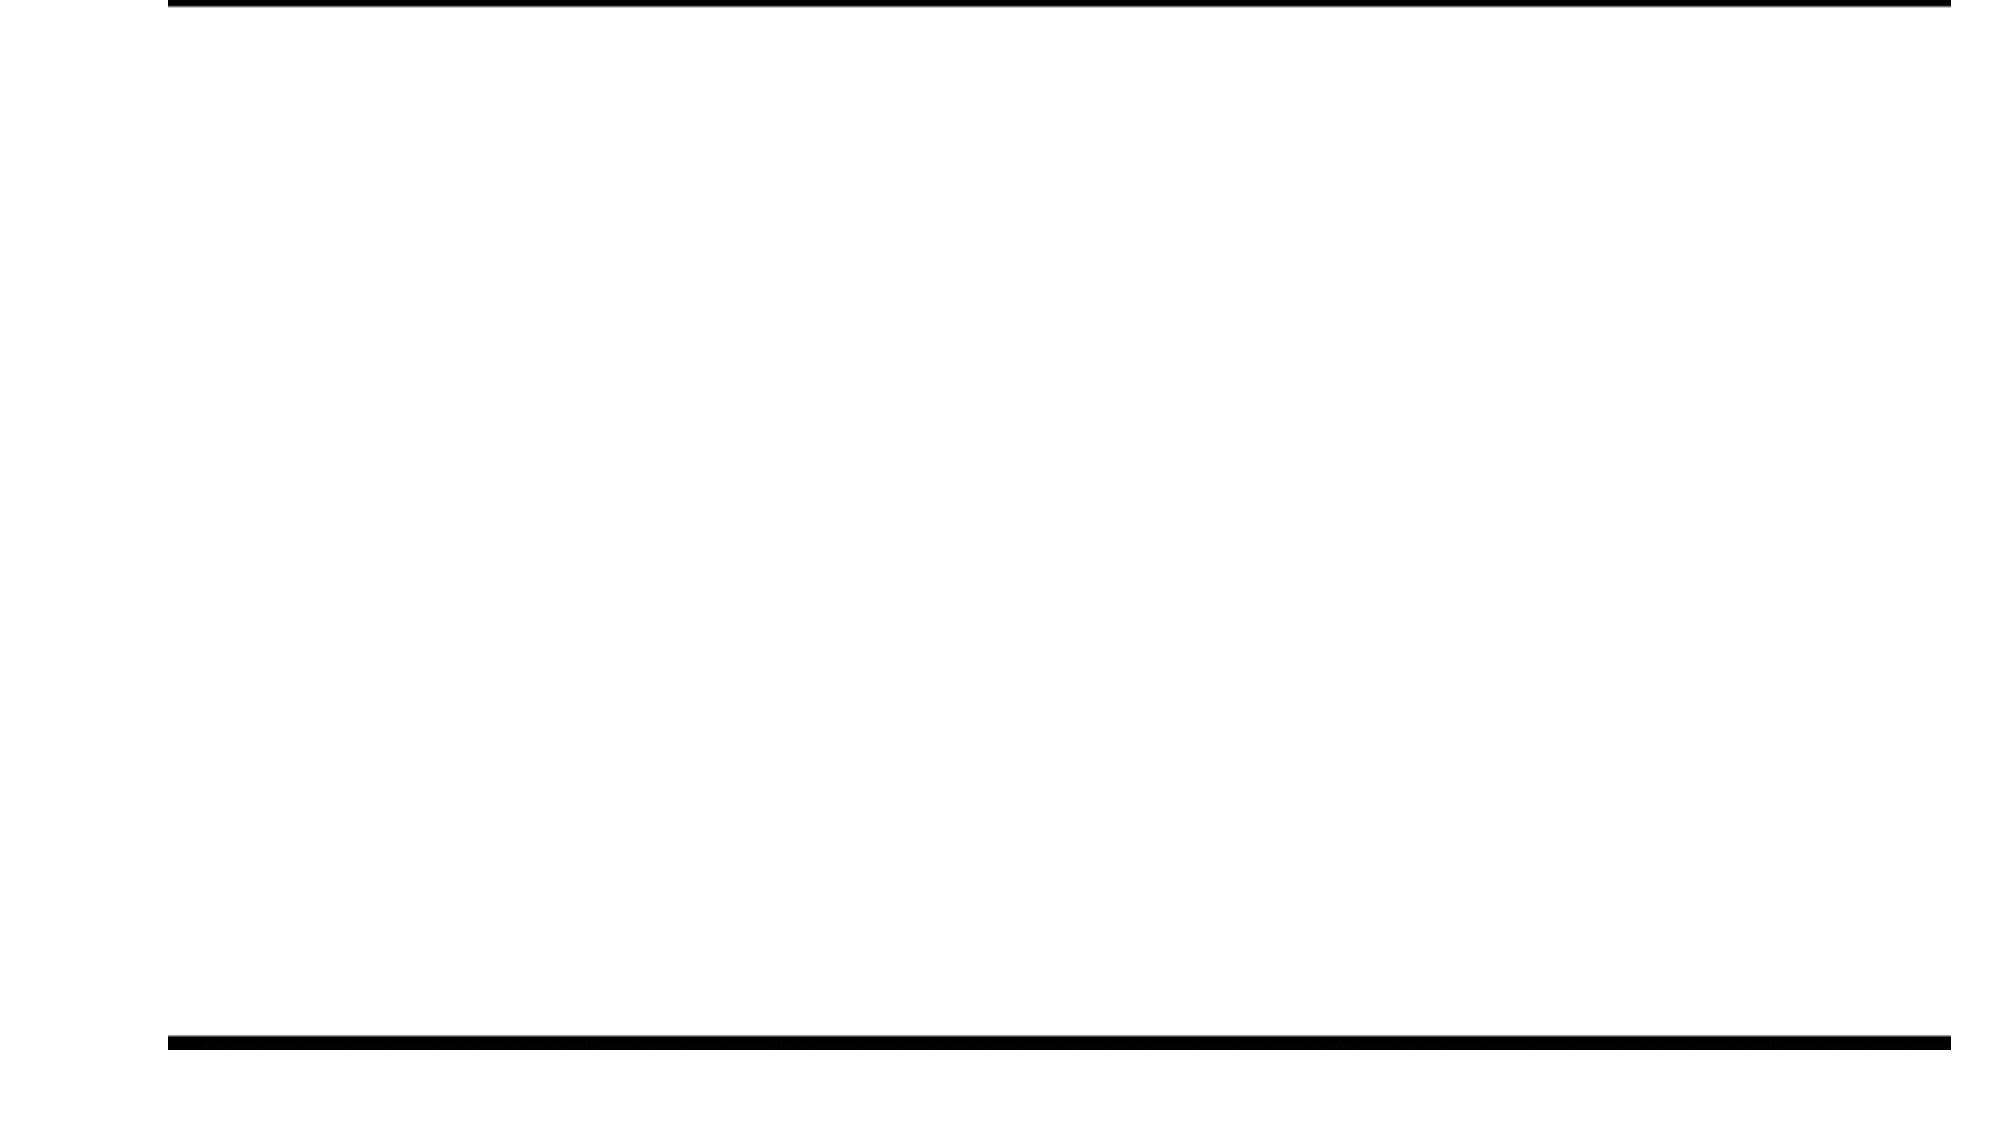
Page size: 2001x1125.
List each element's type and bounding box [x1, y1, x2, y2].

text_box [167, 0, 1952, 1050]
